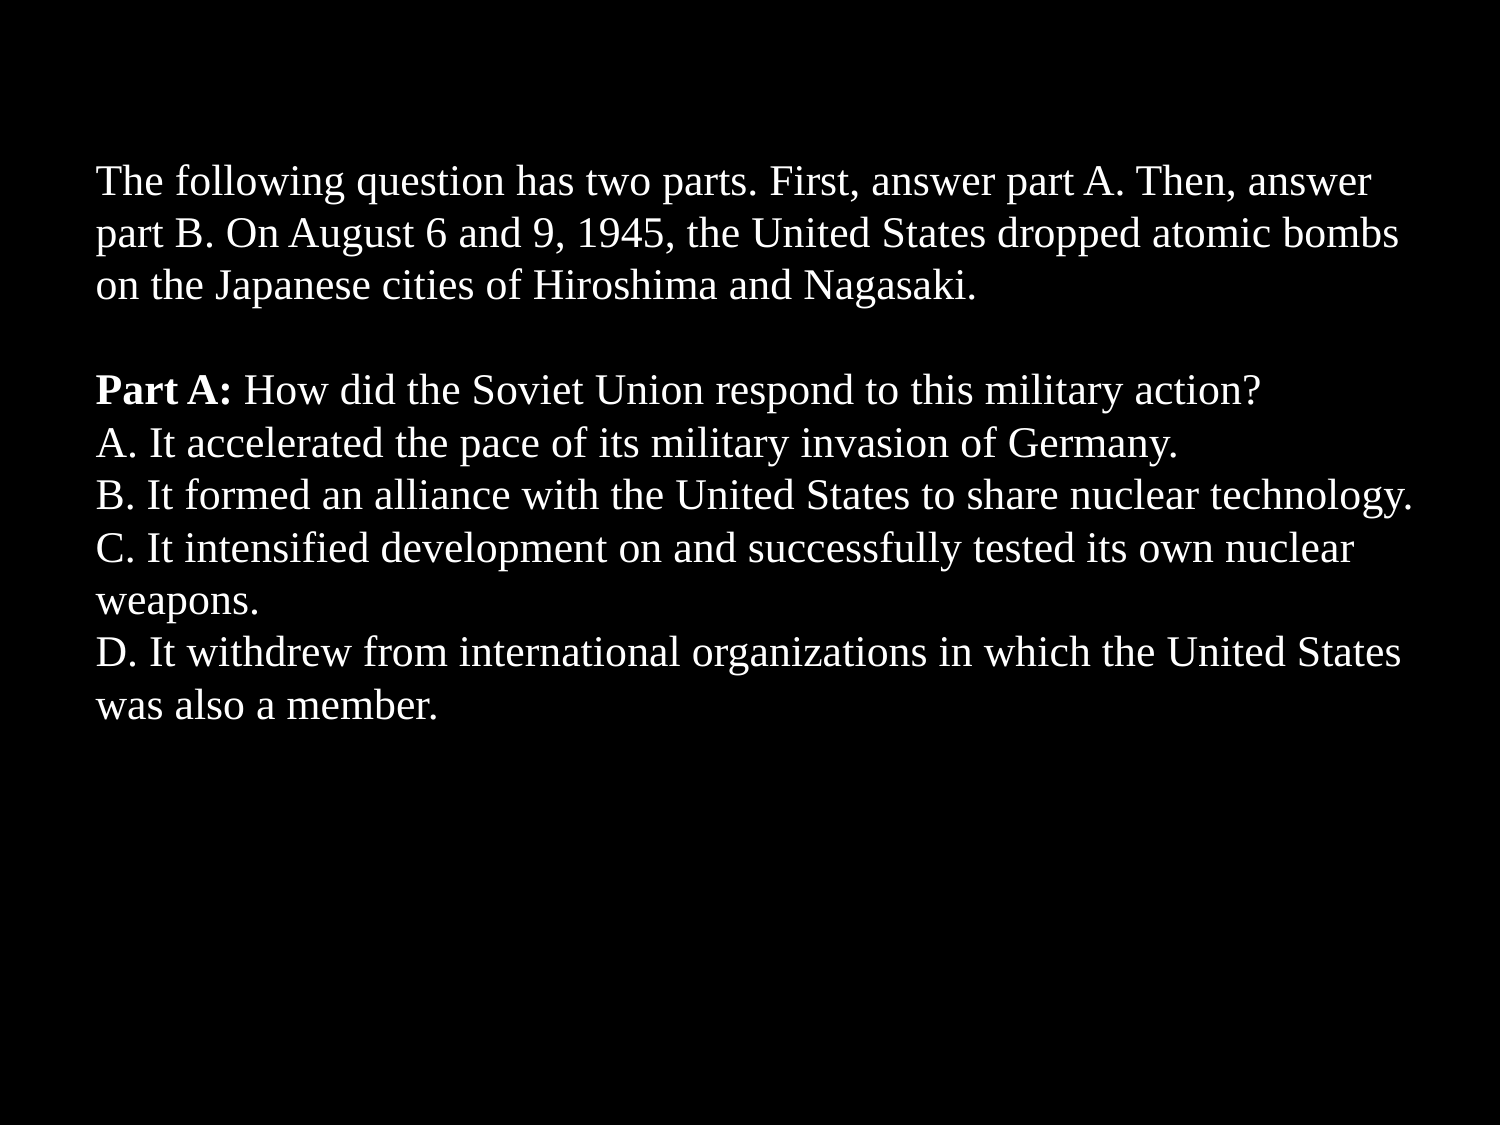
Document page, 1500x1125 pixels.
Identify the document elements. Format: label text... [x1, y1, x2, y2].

title The following question has two parts. First, answer part A. Then, answer part B. On August 6 and 9, 1945, the United States dropped atomic bombs on the Japanese cities of Hiroshima and Nagasaki. Part A: How did the Soviet Union respond to this military action? A. It accelerated the pace of its military invasion of Germany. B. It formed an alliance with the United States to share nuclear technology. C. It intensified development on and successfully tested its own nuclear weapons. D. It withdrew from international organizations in which the United States was also a member. [86, 125, 1429, 754]
